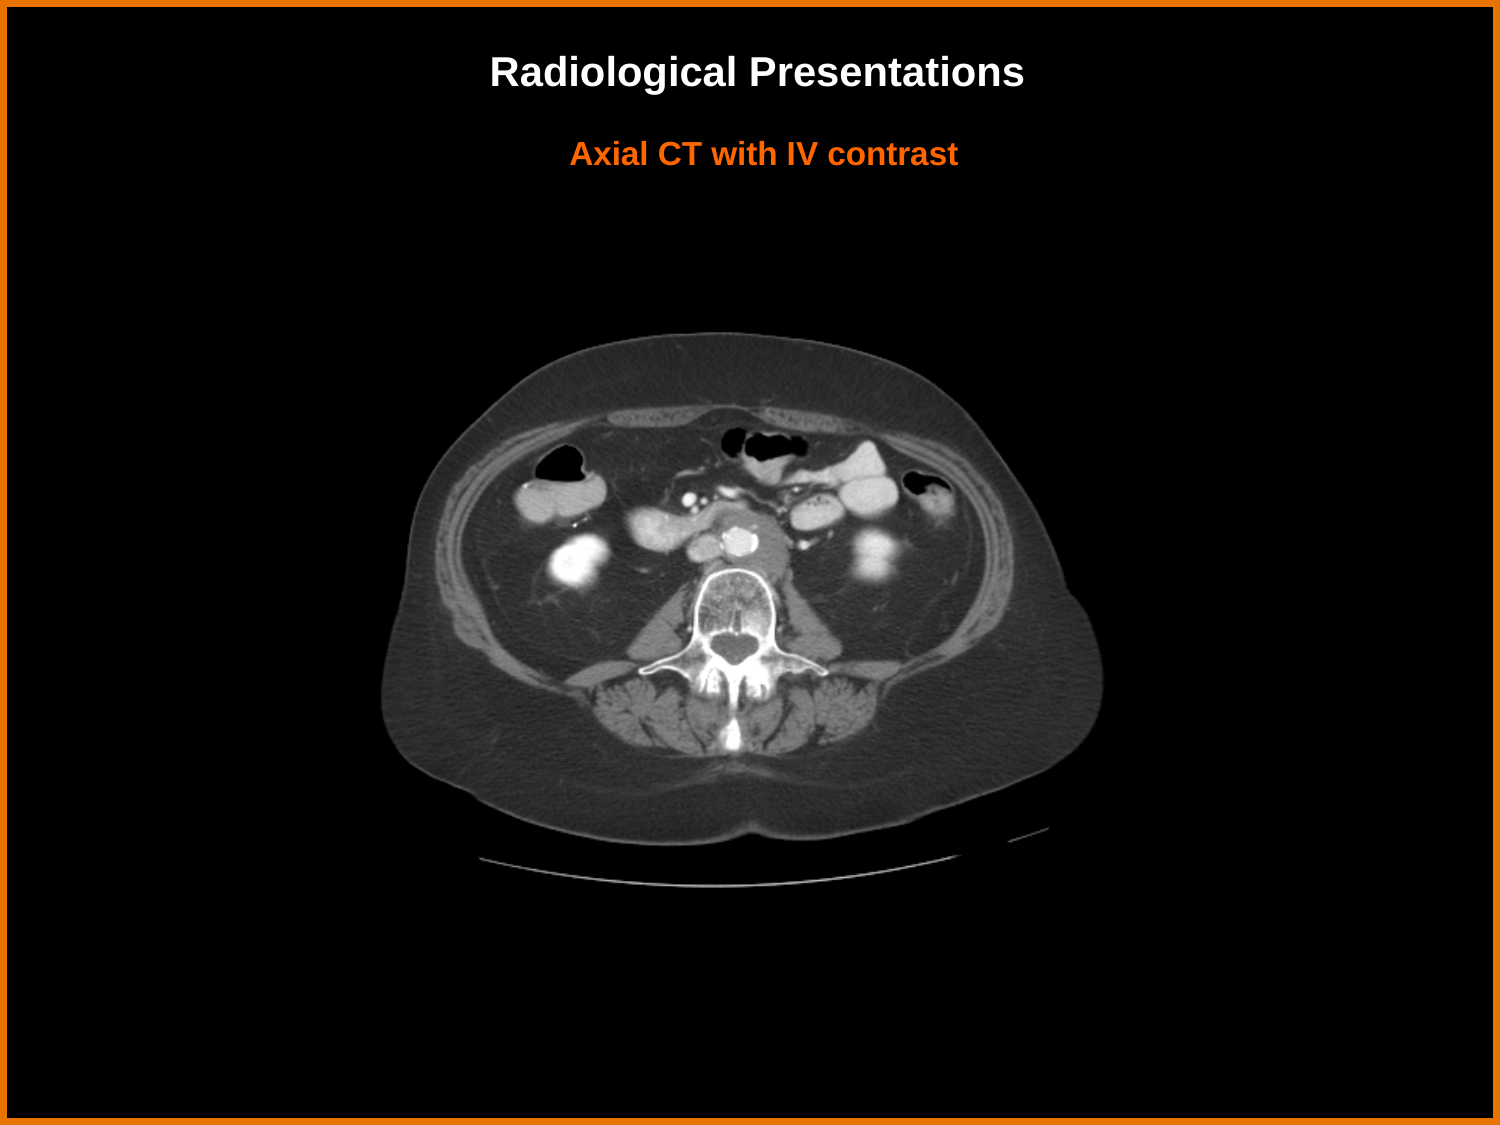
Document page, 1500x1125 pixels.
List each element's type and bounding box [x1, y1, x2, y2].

picture [349, 312, 1151, 963]
text_box [0, 0, 1500, 1125]
